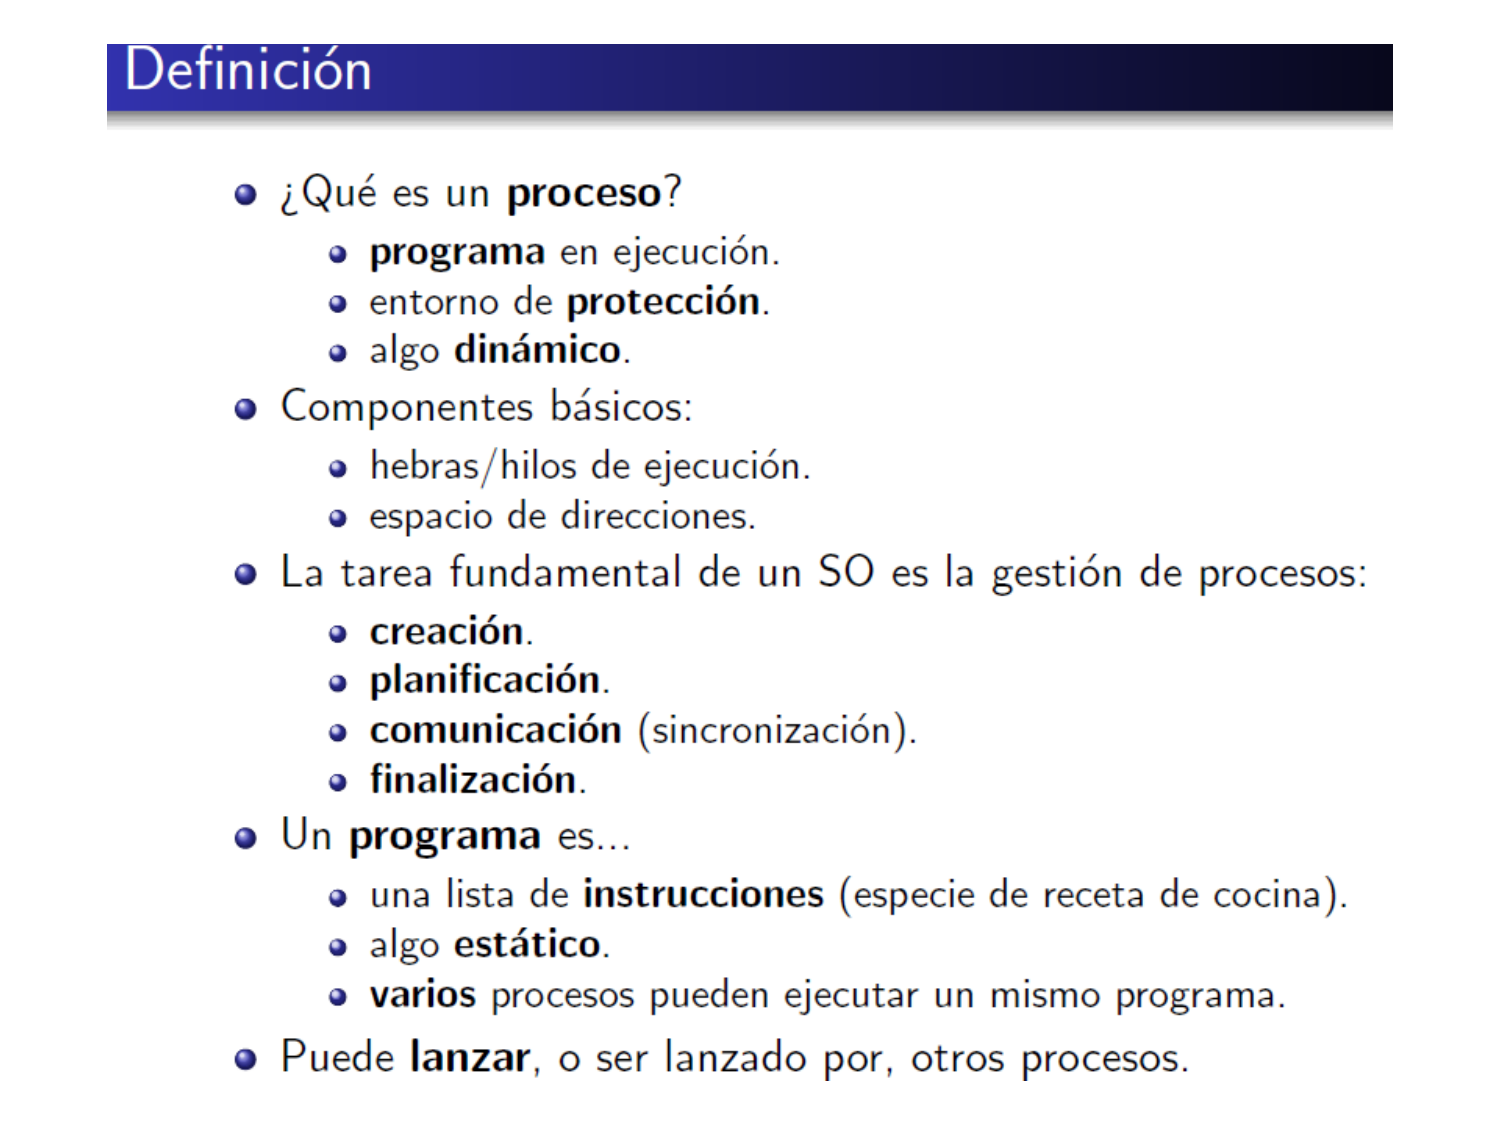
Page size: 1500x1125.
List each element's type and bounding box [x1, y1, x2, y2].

picture [106, 44, 1394, 1081]
